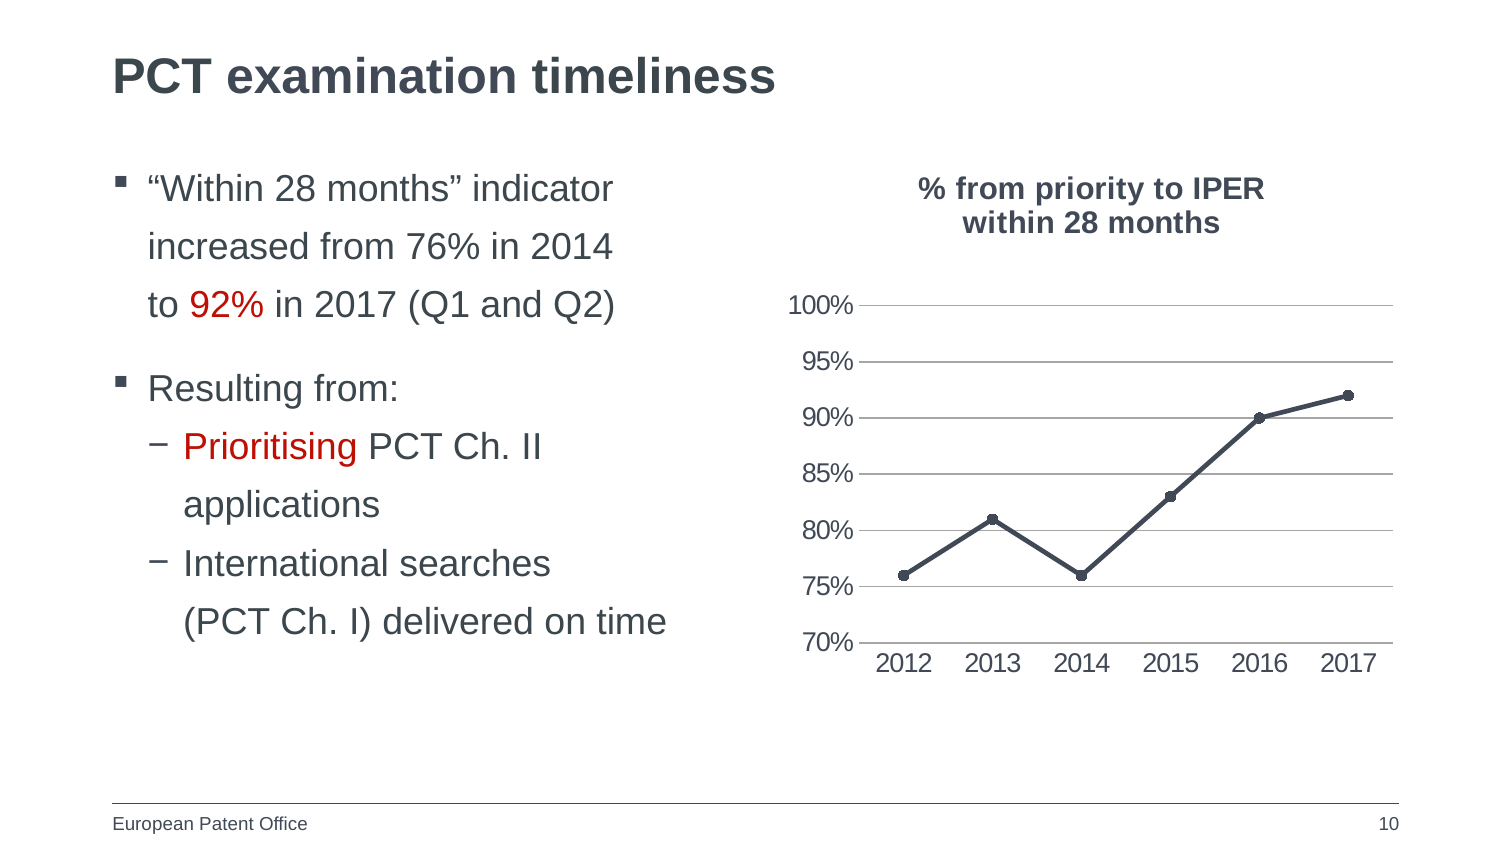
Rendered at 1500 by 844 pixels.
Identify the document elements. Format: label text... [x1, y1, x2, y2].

list “Within 28 months” indicator increased from 76% in 2014 to 92% in 2017 (Q1 and Q2) Resulting from: Prioritising PCT Ch. II applications International searches (PCT Ch. I) delivered on time [112, 162, 742, 221]
chart [770, 161, 1400, 700]
text_box [112, 43, 1400, 162]
text_box [112, 221, 1400, 777]
slide_number 10 [1304, 811, 1400, 840]
